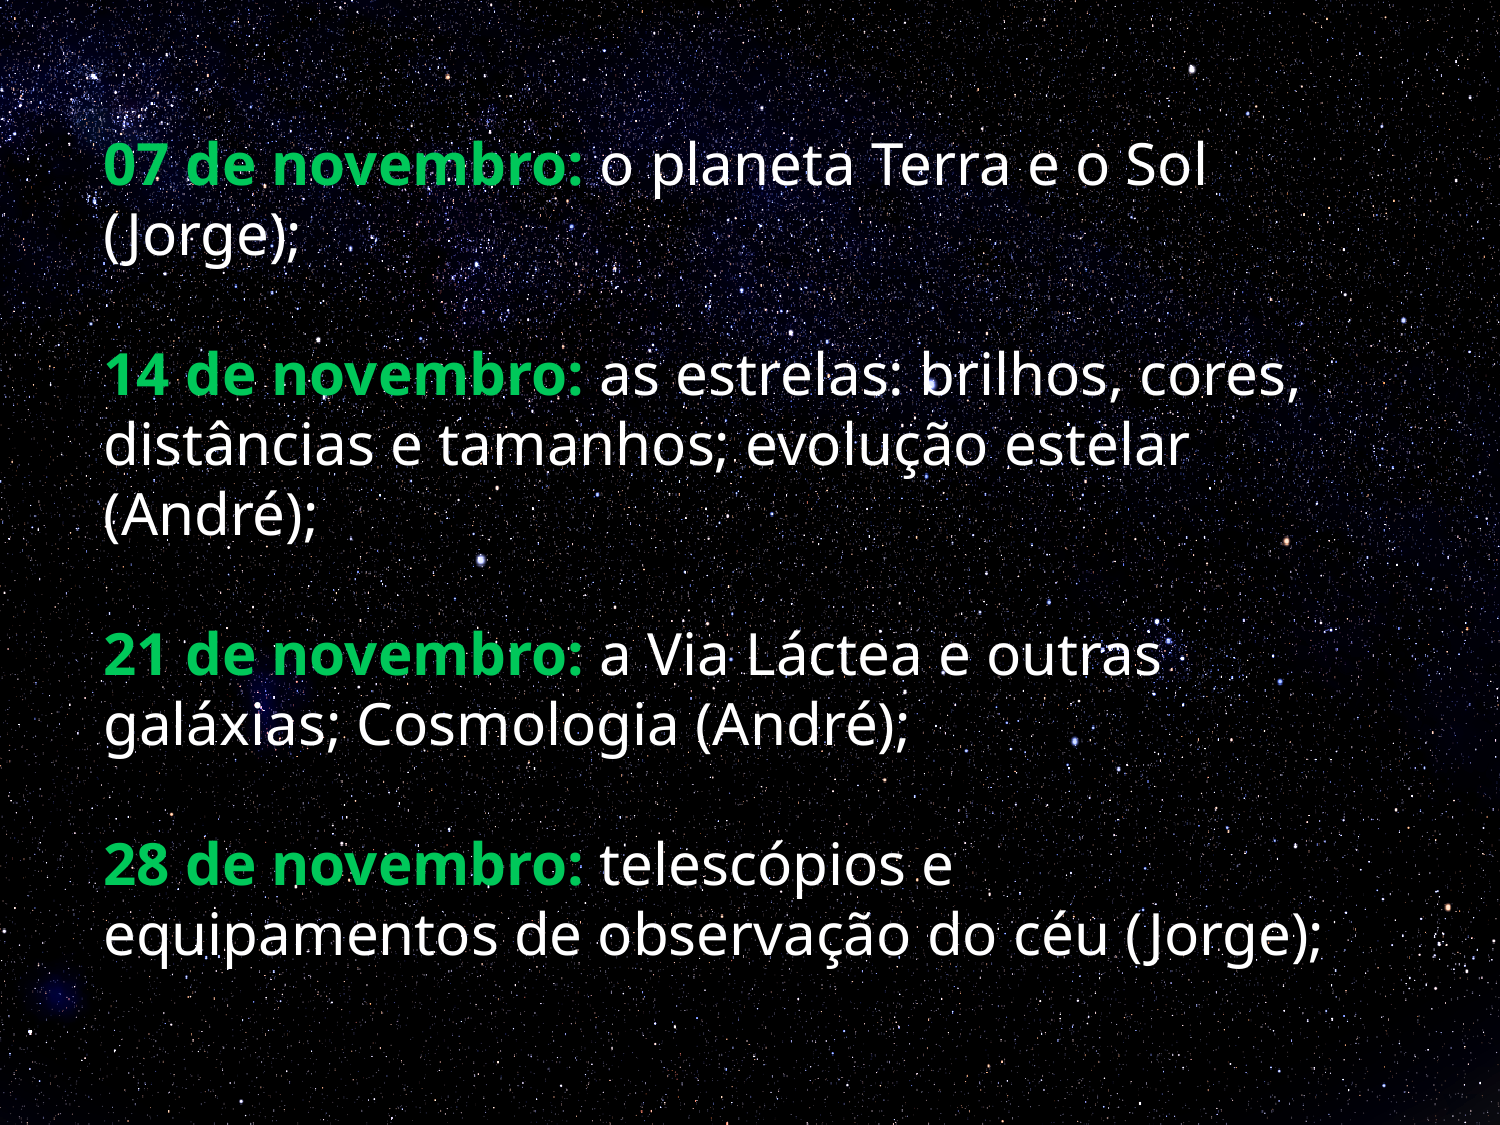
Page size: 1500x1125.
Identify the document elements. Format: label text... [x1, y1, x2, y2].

picture [0, 0, 1500, 1125]
title 07 de novembro: o planeta Terra e o Sol (Jorge); 14 de novembro: as estrelas: brilhos, cores, distâncias e tamanhos; evolução estelar (André); 21 de novembro: a Via Láctea e outras galáxias; Cosmologia (André); 28 de novembro: telescópios e equipamentos de observação do céu (Jorge); [88, 119, 1377, 975]
